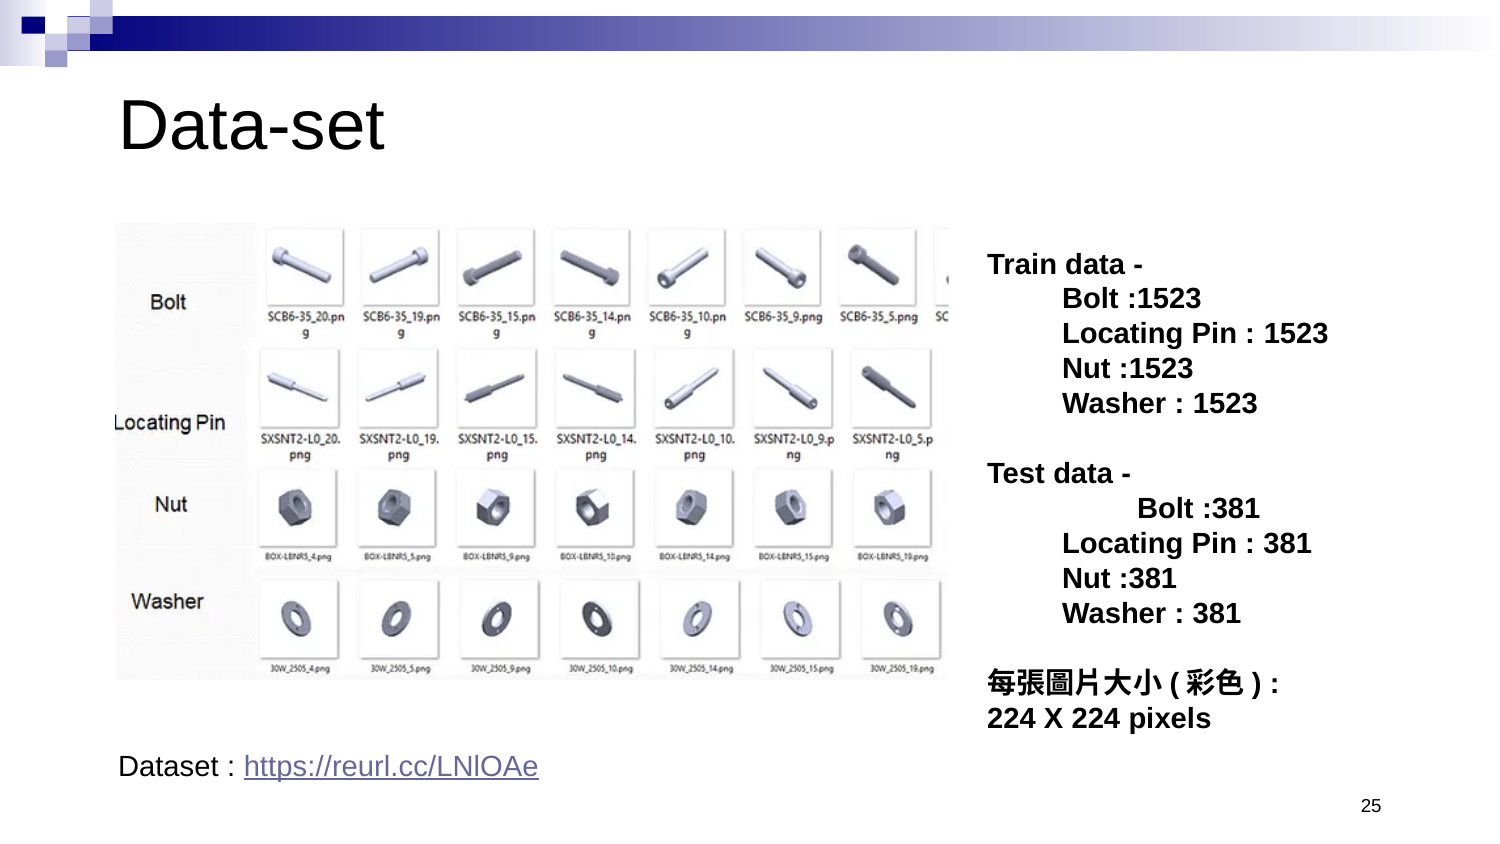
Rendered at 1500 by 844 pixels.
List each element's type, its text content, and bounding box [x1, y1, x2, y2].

text_box Train data - Bolt :1523 Locating Pin : 1523 Nut :1523 Washer : 1523 Test data - Bolt :381 Locating Pin : 381 Nut :381 Washer : 381 每張圖片大小(彩色) : 224 X 224 pixels [972, 229, 1482, 750]
title Data-set [103, 44, 1397, 208]
slide_number ‹#› [1059, 782, 1397, 827]
picture [6, 223, 949, 694]
text_box Dataset : https://reurl.cc/LNlOAe [103, 731, 634, 797]
